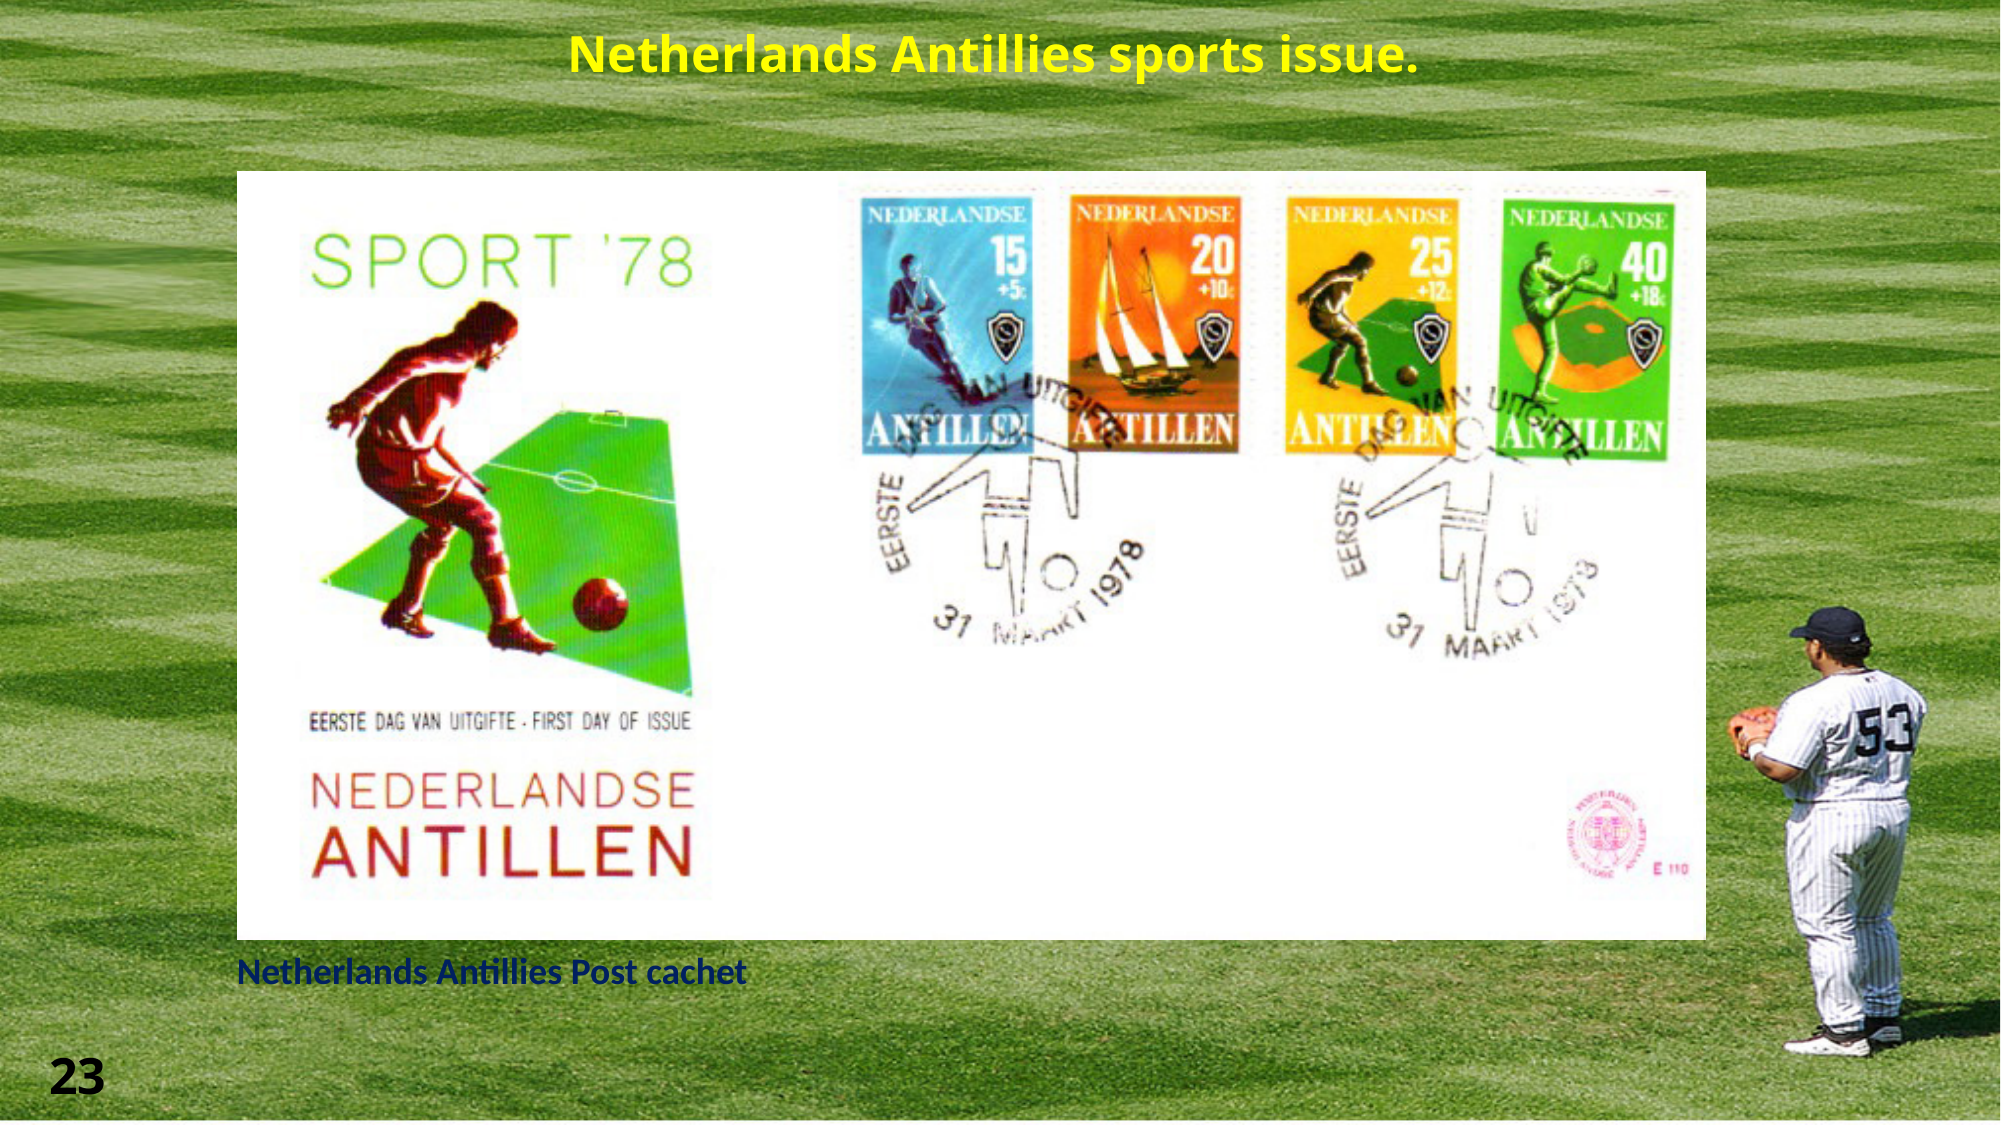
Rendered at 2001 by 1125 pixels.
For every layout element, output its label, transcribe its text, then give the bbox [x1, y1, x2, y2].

text_box Netherlands Antillies sports issue. [164, 21, 1836, 97]
text_box Netherlands Antillies Post cachet [222, 939, 769, 1000]
subtitle 23 [34, 1043, 1706, 1119]
picture [0, 0, 2001, 1125]
